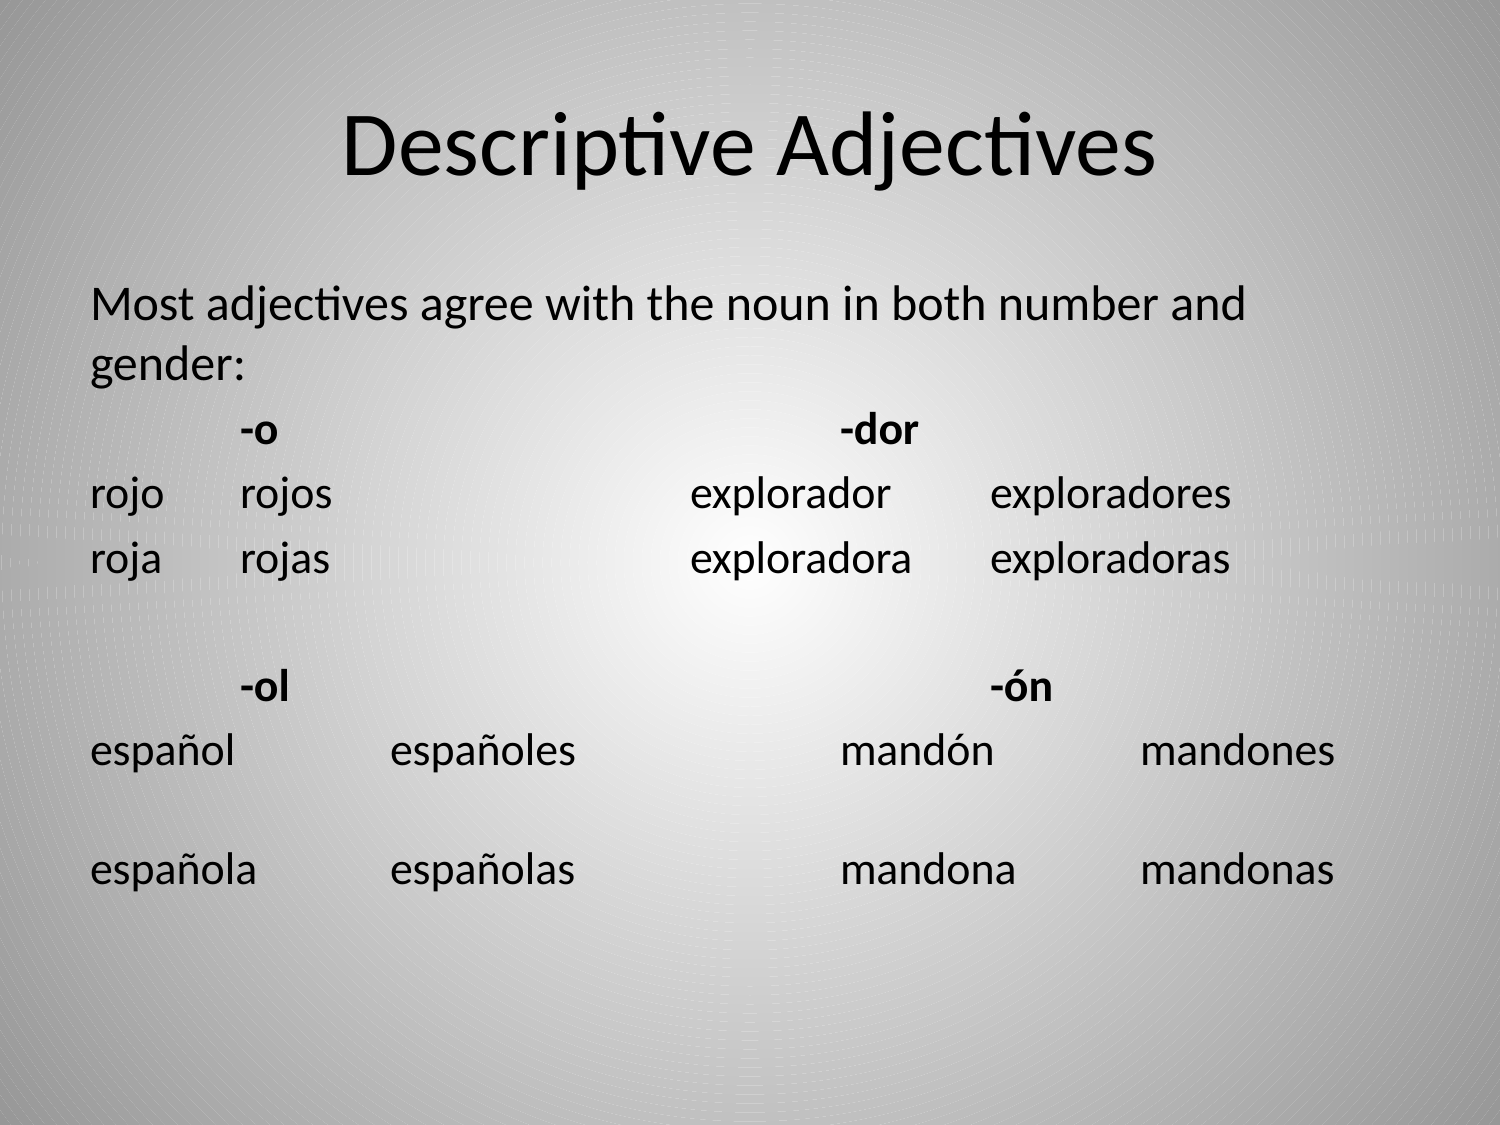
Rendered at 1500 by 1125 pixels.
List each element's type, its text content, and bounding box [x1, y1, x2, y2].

title Descriptive Adjectives [75, 45, 1425, 233]
list Most adjectives agree with the noun in both number and gender: -o -dor rojo rojos explorador exploradores roja rojas exploradora exploradoras -ol -ón español españoles mandón mandones española españolas mandona mandonas [75, 262, 1425, 1005]
